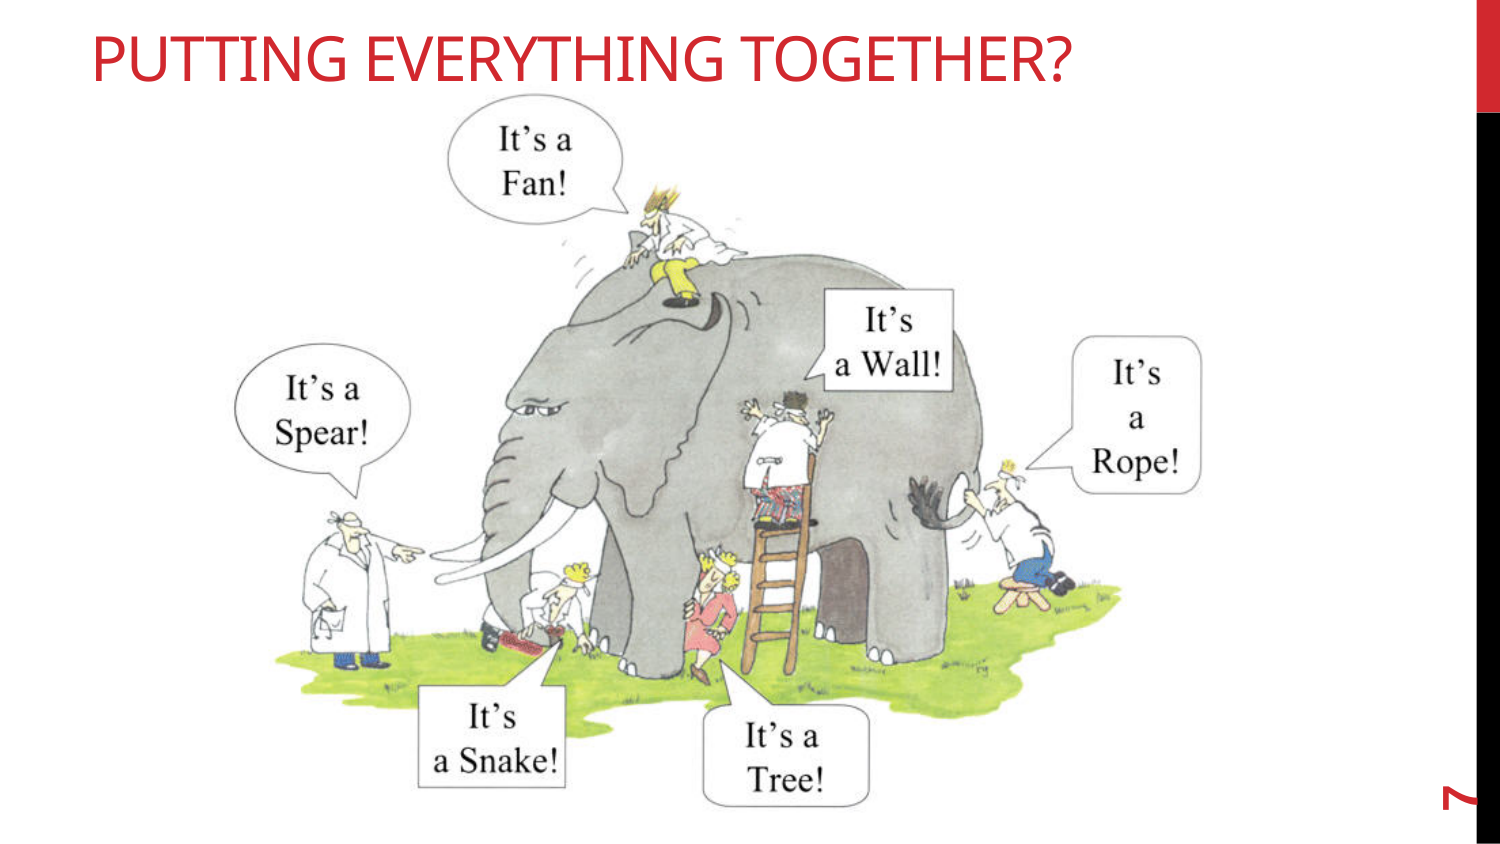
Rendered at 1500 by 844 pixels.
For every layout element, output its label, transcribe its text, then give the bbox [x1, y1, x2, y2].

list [224, 83, 1276, 836]
title Putting Everything Together? [75, 11, 1425, 102]
slide_number 7 [1427, 665, 1488, 828]
